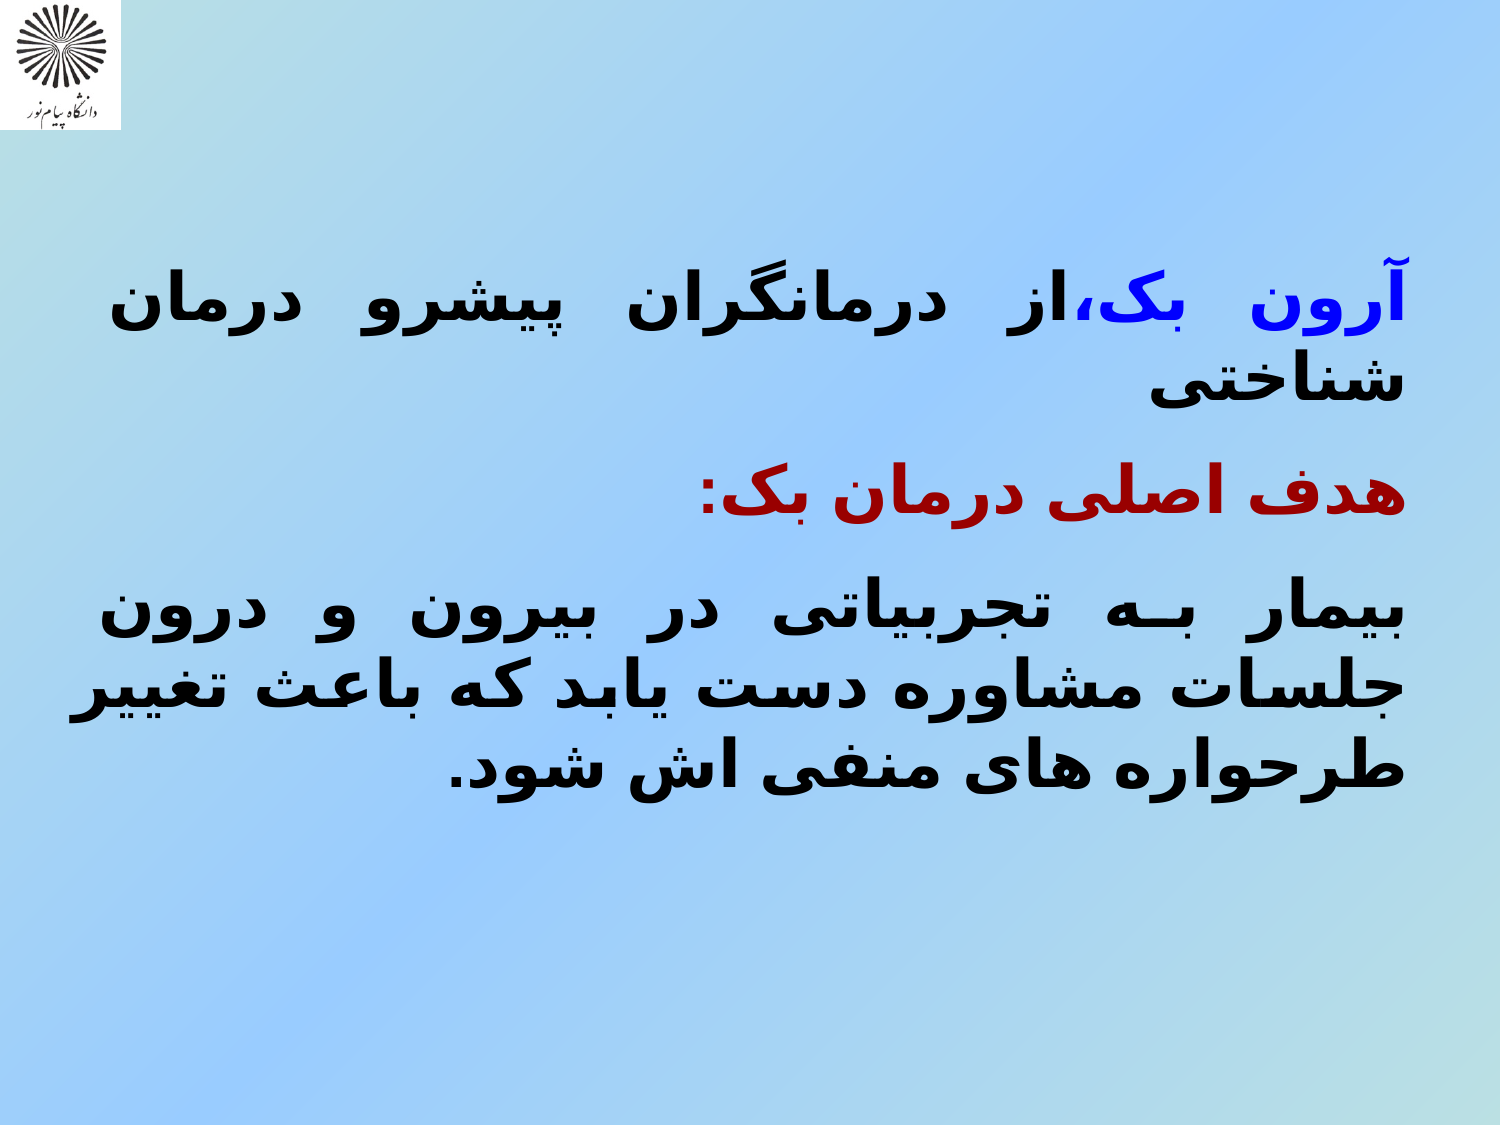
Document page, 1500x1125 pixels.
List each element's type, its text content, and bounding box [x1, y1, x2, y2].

text_box آرون بک،از درمانگران پیشرو درمان شناختی هدف اصلی درمان بک: بیمار به تجربیاتی در بیرون و درون جلسات مشاوره دست یابد که باعث تغییر طرحواره های منفی اش شود. [53, 246, 1424, 808]
picture [0, 0, 121, 131]
